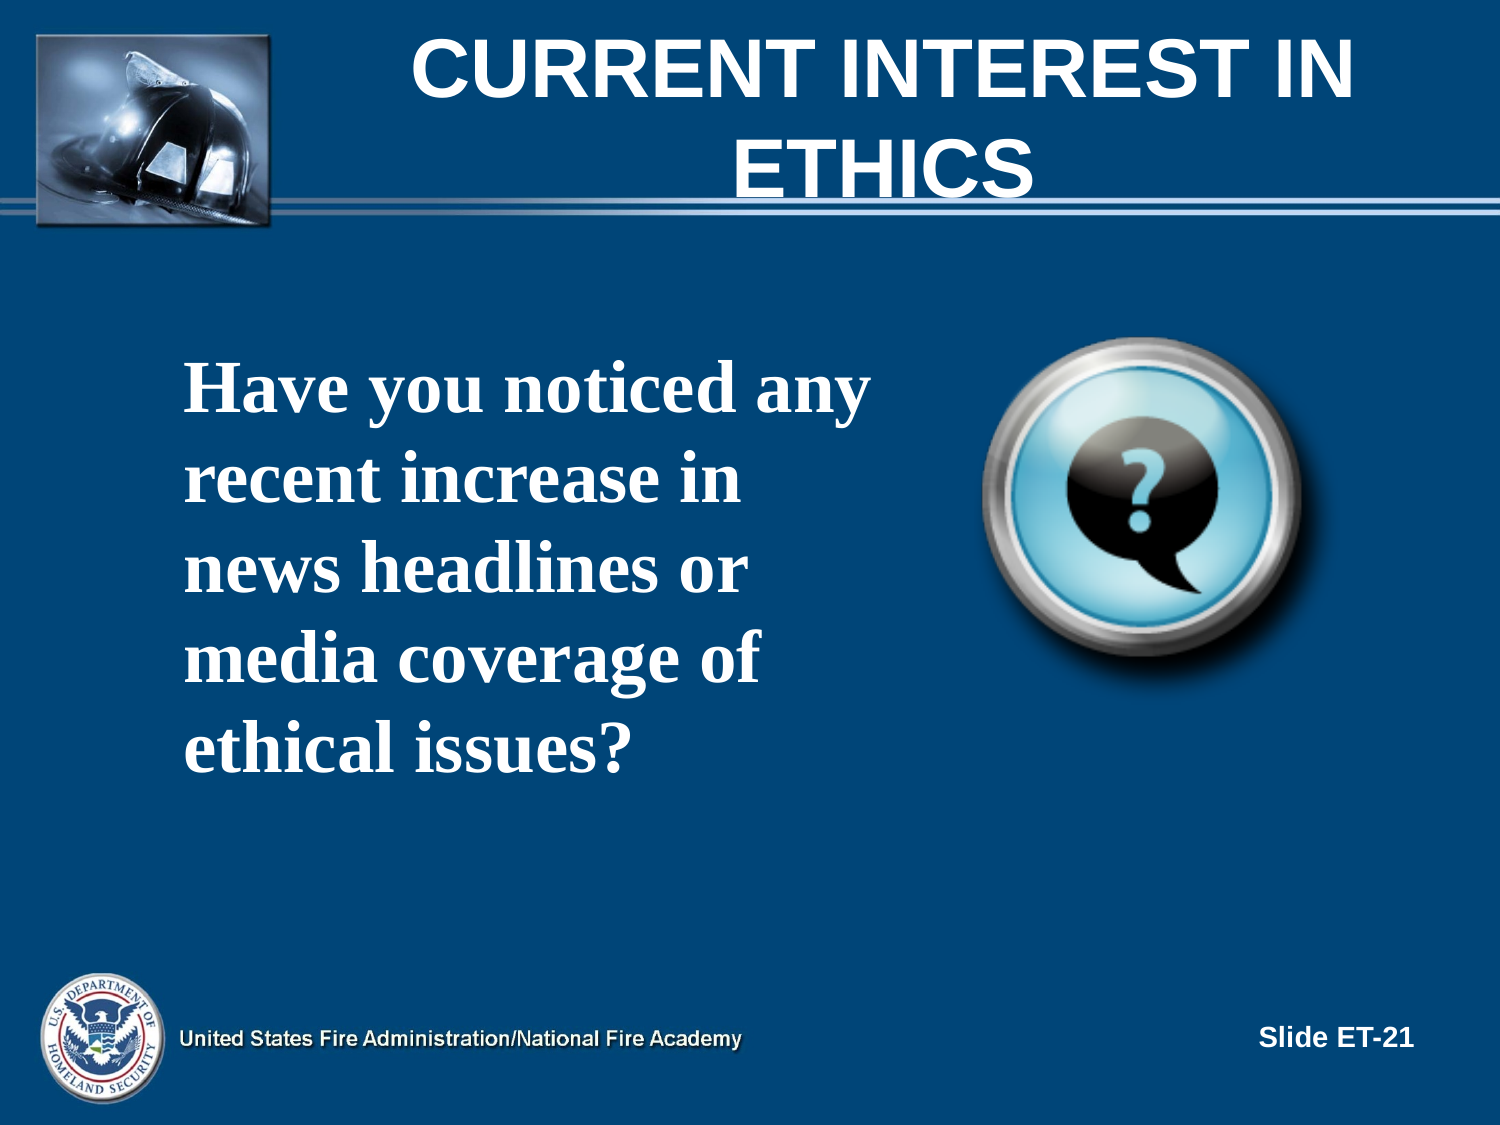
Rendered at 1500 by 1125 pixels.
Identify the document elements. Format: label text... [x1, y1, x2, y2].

list Have you noticed any recent increase in news headlines or media coverage of ethical issues? [168, 329, 895, 983]
slide_number Slide ET-21 [1116, 1010, 1430, 1087]
picture [0, 0, 1500, 1125]
title Current Interest in Ethics [267, 20, 1500, 209]
